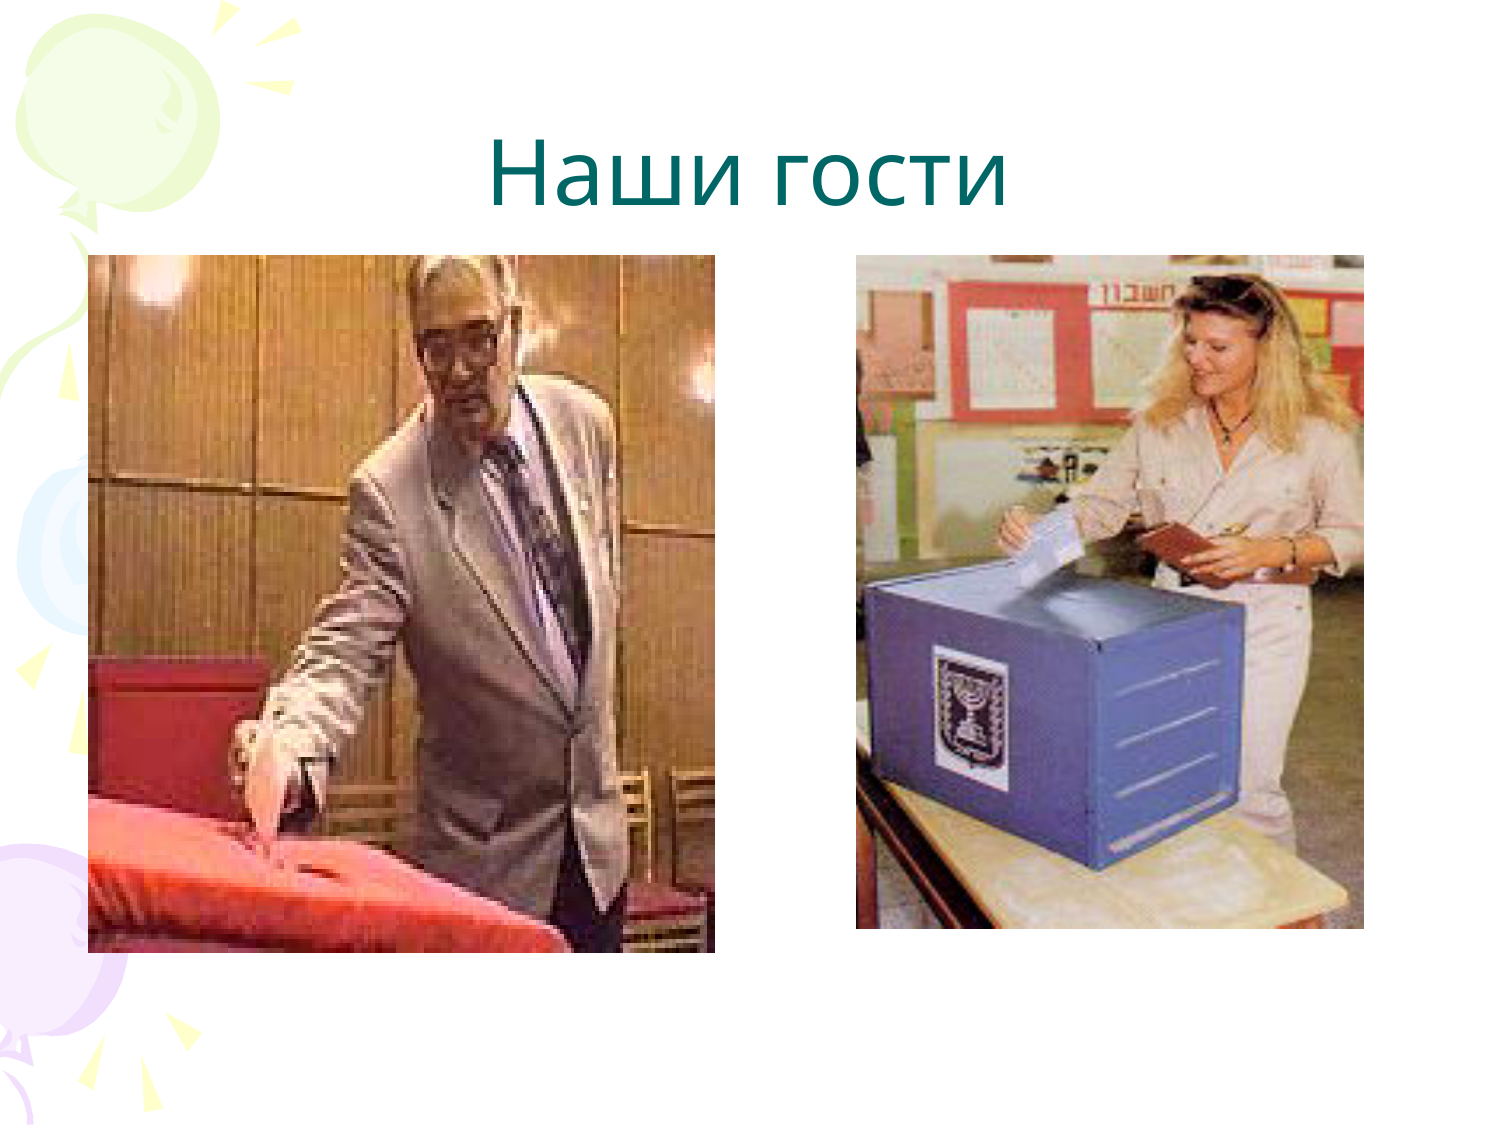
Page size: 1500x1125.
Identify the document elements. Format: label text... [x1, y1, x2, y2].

picture [88, 255, 715, 953]
title Наши гости [72, 16, 1426, 233]
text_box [855, 255, 1365, 930]
